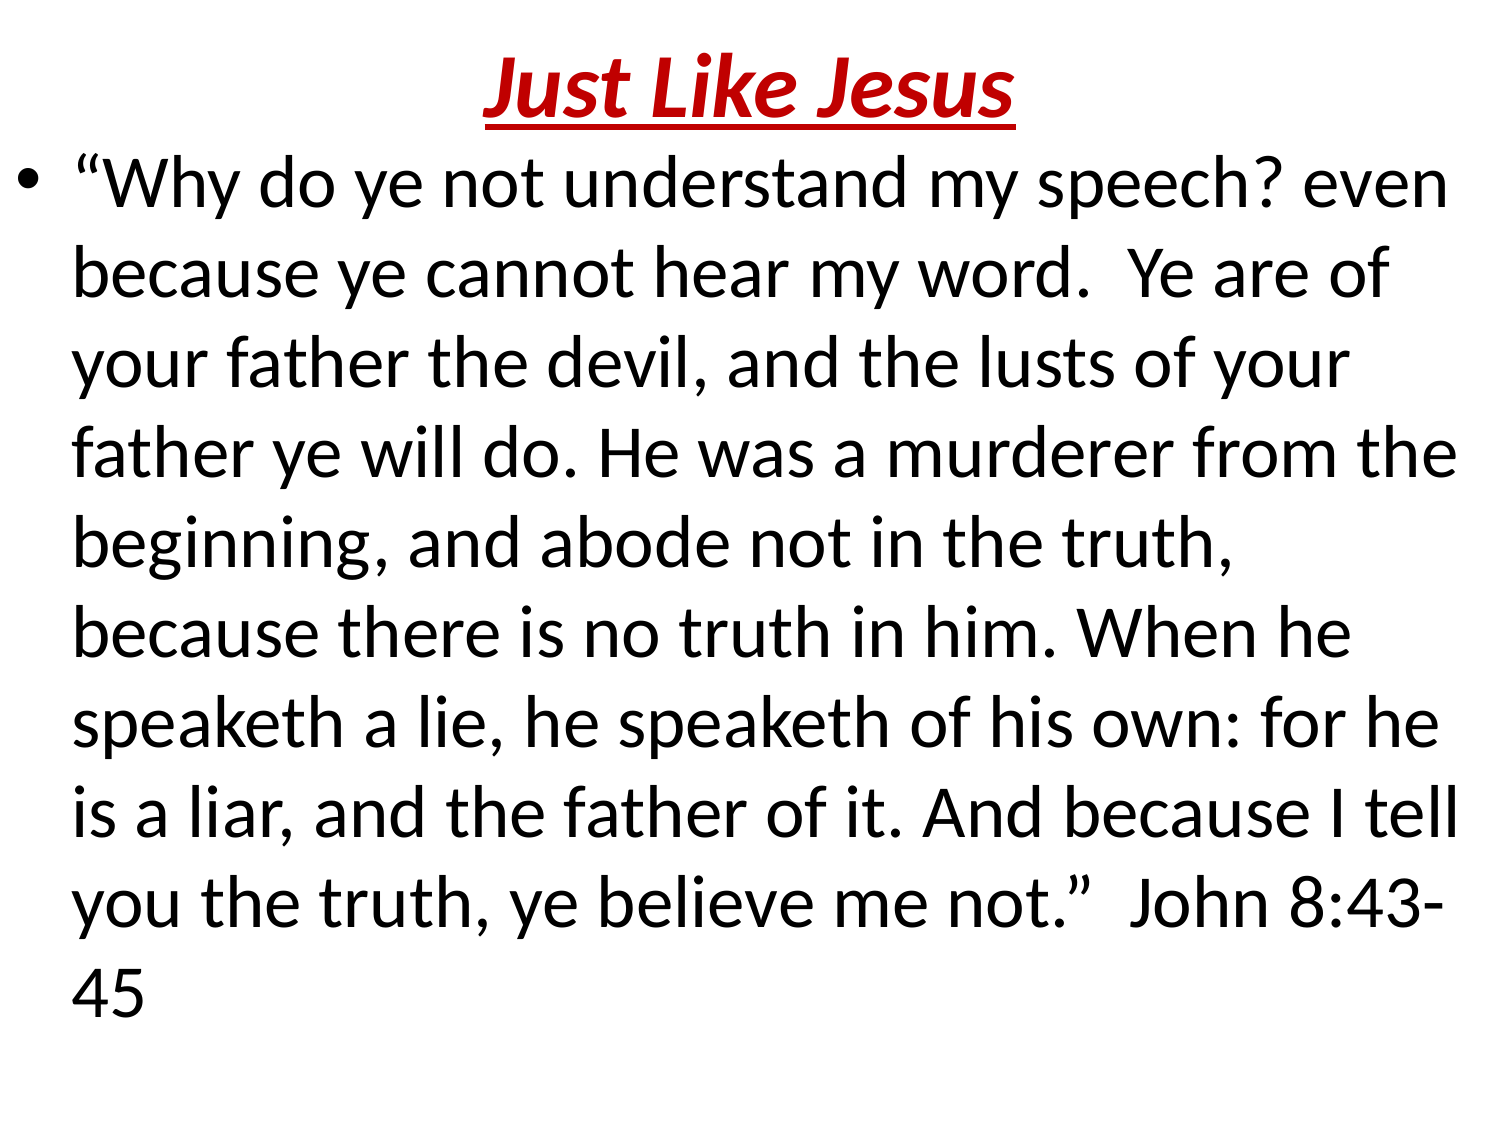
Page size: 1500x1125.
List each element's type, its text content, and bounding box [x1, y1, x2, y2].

title Just Like Jesus [75, 0, 1425, 125]
list “Why do ye not understand my speech? even because ye cannot hear my word. Ye are of your father the devil, and the lusts of your father ye will do. He was a murderer from the beginning, and abode not in the truth, because there is no truth in him. When he speaketh a lie, he speaketh of his own: for he is a liar, and the father of it. And because I tell you the truth, ye believe me not.” John 8:43-45 [0, 125, 1500, 1125]
